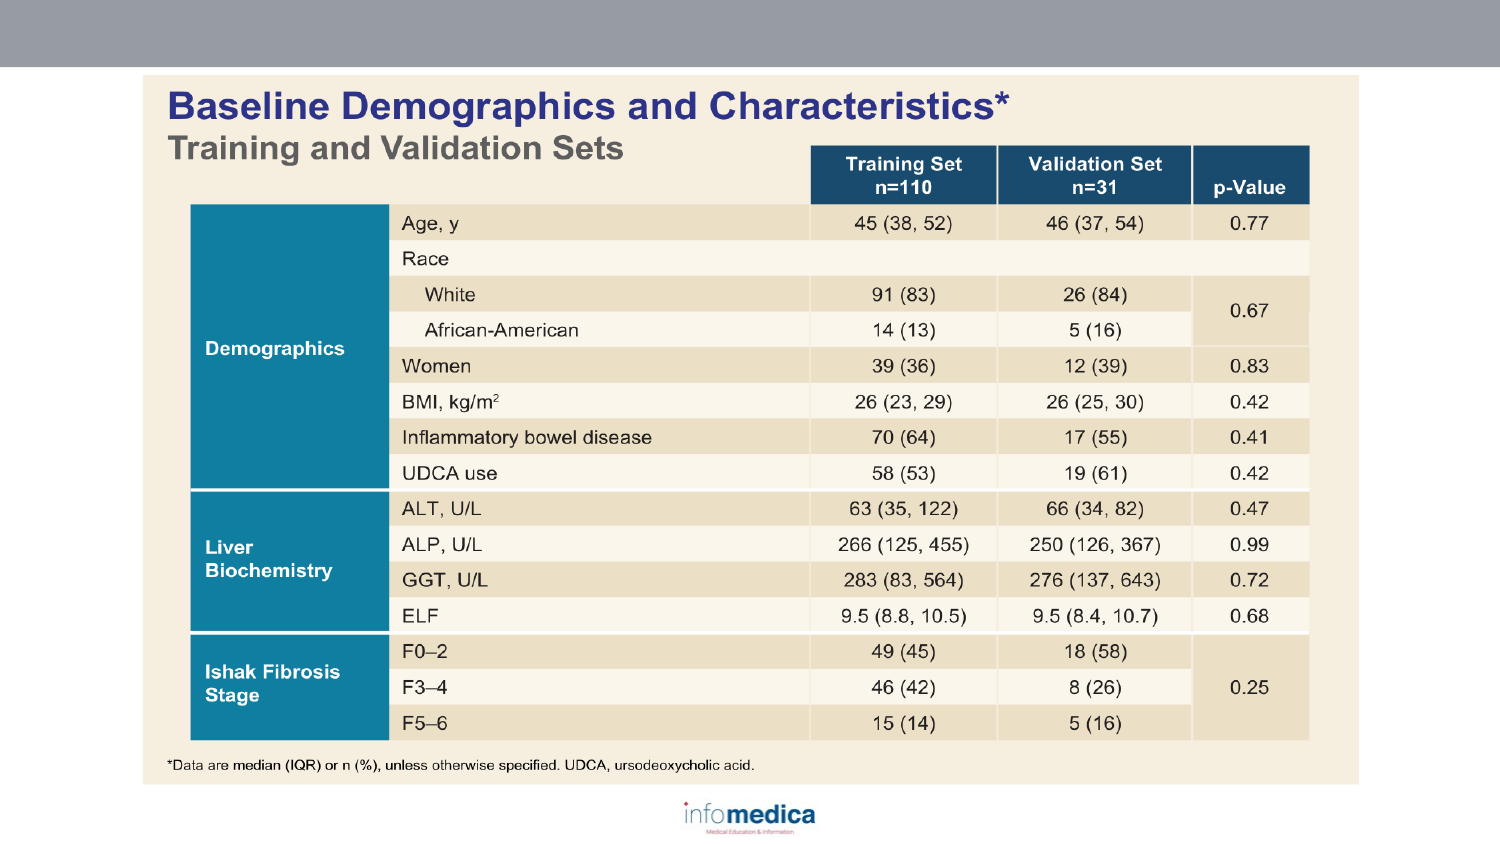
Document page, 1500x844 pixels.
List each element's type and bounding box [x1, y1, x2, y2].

picture [680, 798, 820, 839]
picture [137, 69, 1363, 789]
